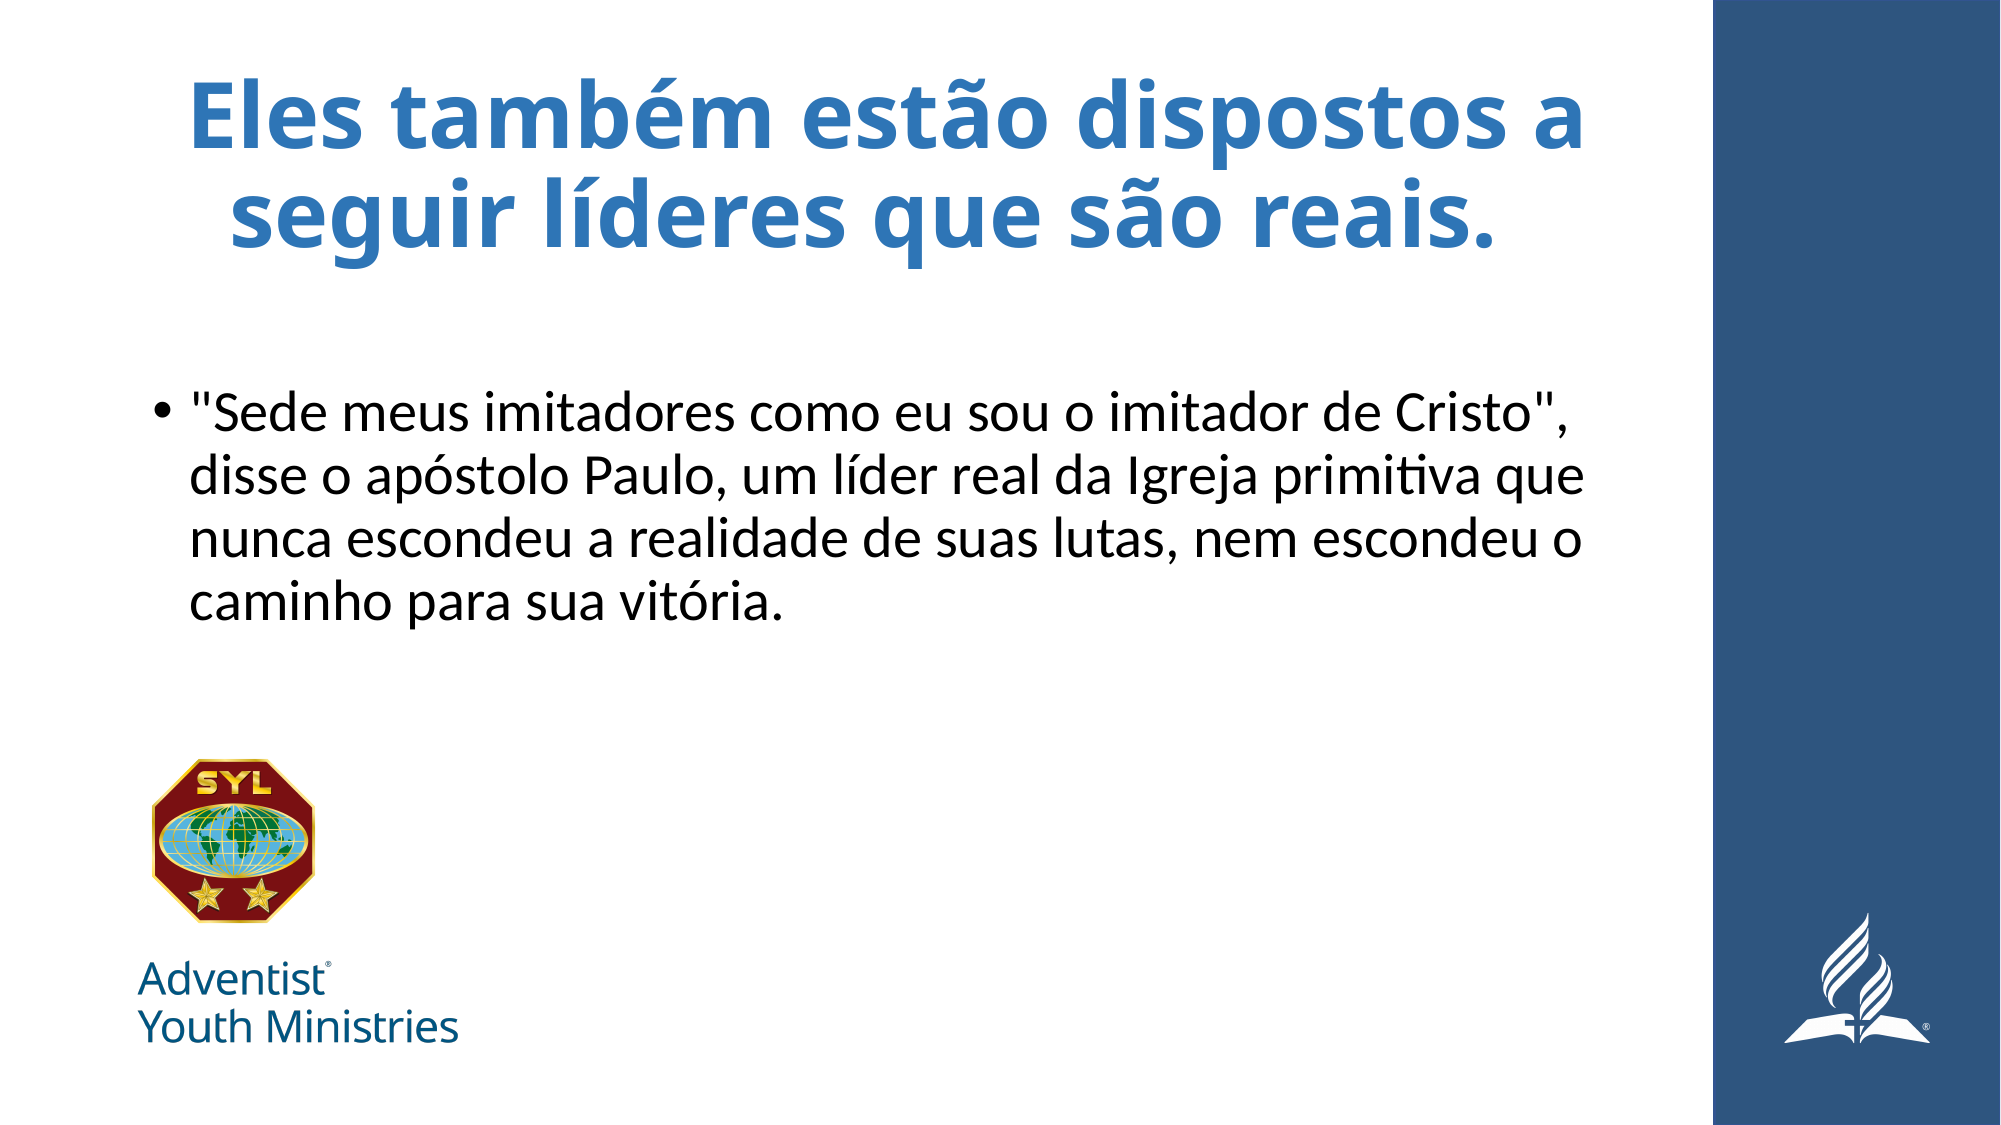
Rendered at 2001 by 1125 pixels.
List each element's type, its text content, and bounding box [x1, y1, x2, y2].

picture [109, 730, 358, 1064]
title Eles também estão dispostos a seguir líderes que são reais. [137, 59, 1639, 278]
picture [1771, 892, 1943, 1064]
list "Sede meus imitadores como eu sou o imitador de Cristo", disse o apóstolo Paulo, um líder real da Igreja primitiva que nunca escondeu a realidade de suas lutas, nem escondeu o caminho para sua vitória. [137, 373, 1639, 1088]
